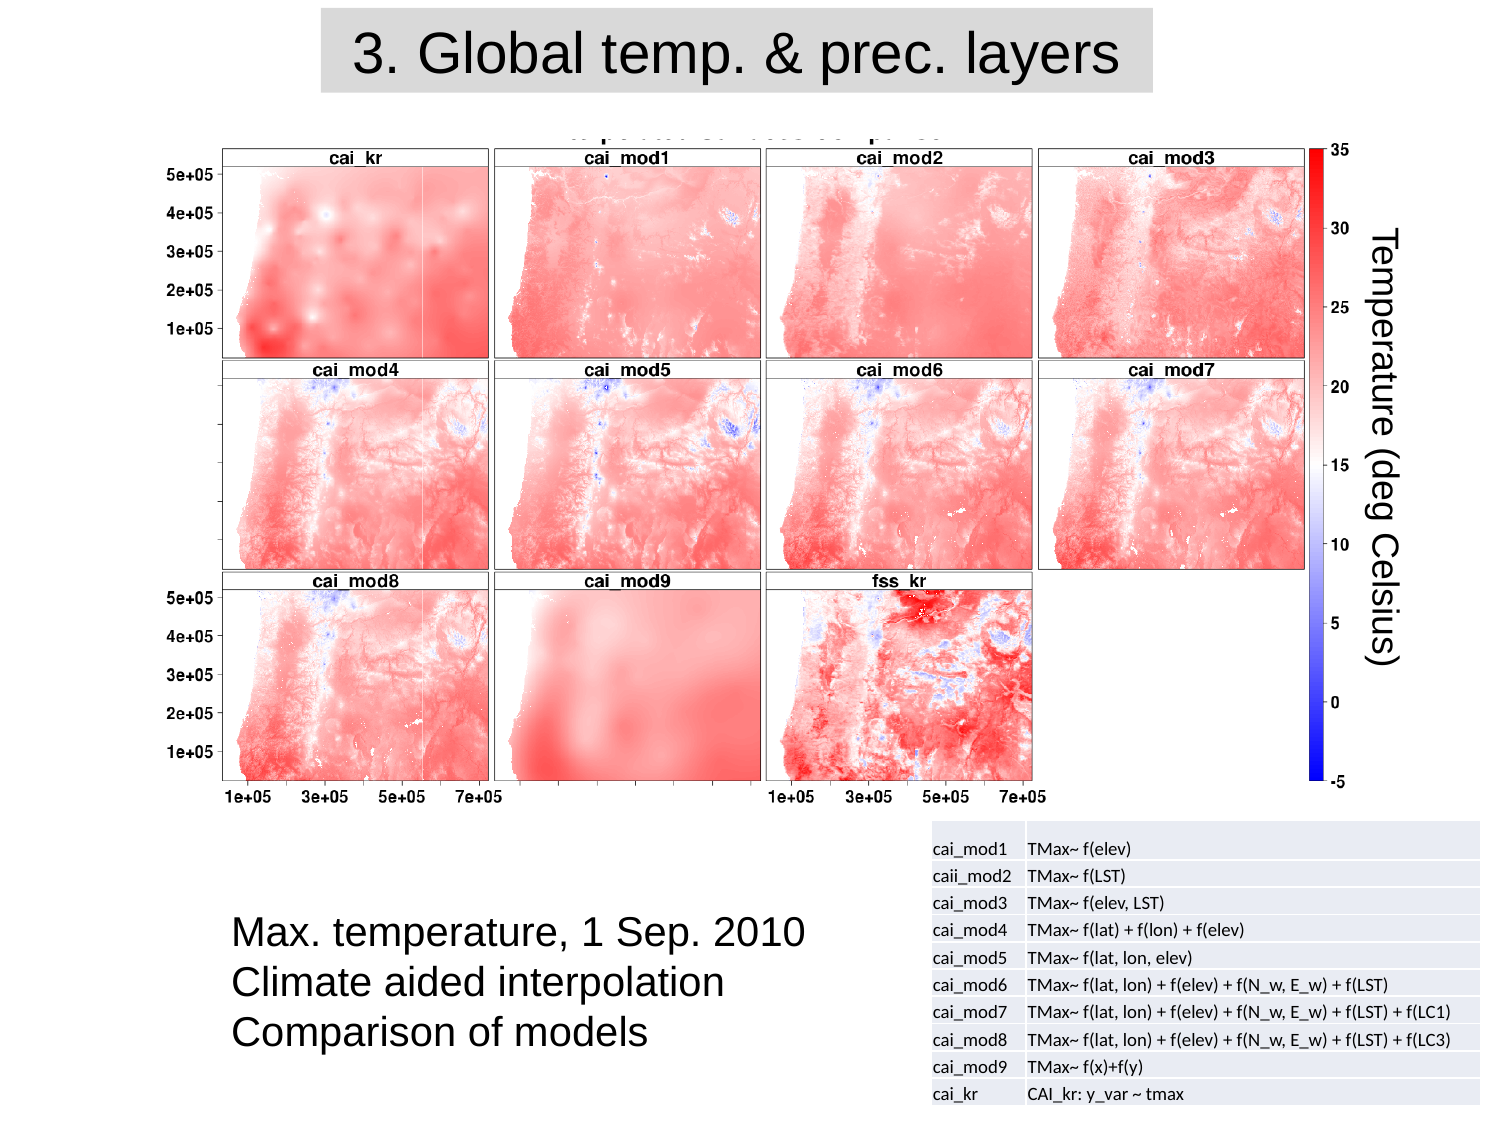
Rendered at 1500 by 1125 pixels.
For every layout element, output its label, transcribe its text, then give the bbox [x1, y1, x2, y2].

table_cell caii_mod2 [932, 861, 1025, 886]
table_cell TMax~ f(LST) [1027, 861, 1480, 886]
table_cell TMax~ f(lat, lon) + f(elev) + f(N_w, E_w) + f(LST) + f(LC1) [1027, 997, 1480, 1023]
table_cell TMax~ f(x)+f(y) [1027, 1052, 1480, 1077]
table_cell cai_kr [932, 1079, 1025, 1105]
table_cell TMax~ f(lat, lon) + f(elev) + f(N_w, E_w) + f(LST) + f(LC3) [1027, 1024, 1480, 1050]
table_cell TMax~ f(lat, lon) + f(elev) + f(N_w, E_w) + f(LST) [1027, 970, 1480, 995]
table_cell TMax~ f(elev, LST) [1027, 888, 1480, 914]
table_cell cai_mod7 [932, 997, 1025, 1023]
table_cell cai_mod6 [932, 970, 1025, 995]
table_header cai_mod1 [932, 829, 1025, 859]
table_cell cai_mod8 [932, 1024, 1025, 1050]
table_cell TMax~ f(lat) + f(lon) + f(elev) [1027, 915, 1480, 941]
text_box Max. temperature, 1 Sep. 2010 Climate aided interpolation Comparison of models [216, 897, 822, 1063]
table_header TMax~ f(elev) [1027, 821, 1480, 859]
text_box 3. Global temp. & prec. layers [320, 7, 1153, 93]
table_cell cai_mod5 [932, 943, 1025, 968]
table_cell cai_mod9 [932, 1052, 1025, 1077]
text_box Temperature (deg Celsius) [1361, 212, 1418, 694]
table_cell TMax~ f(lat, lon, elev) [1027, 943, 1480, 968]
table_cell cai_mod4 [932, 915, 1025, 941]
table_cell cai_mod3 [932, 888, 1025, 914]
table_cell CAI_kr: y_var ~ tmax [1027, 1079, 1480, 1105]
picture [162, 138, 1356, 821]
